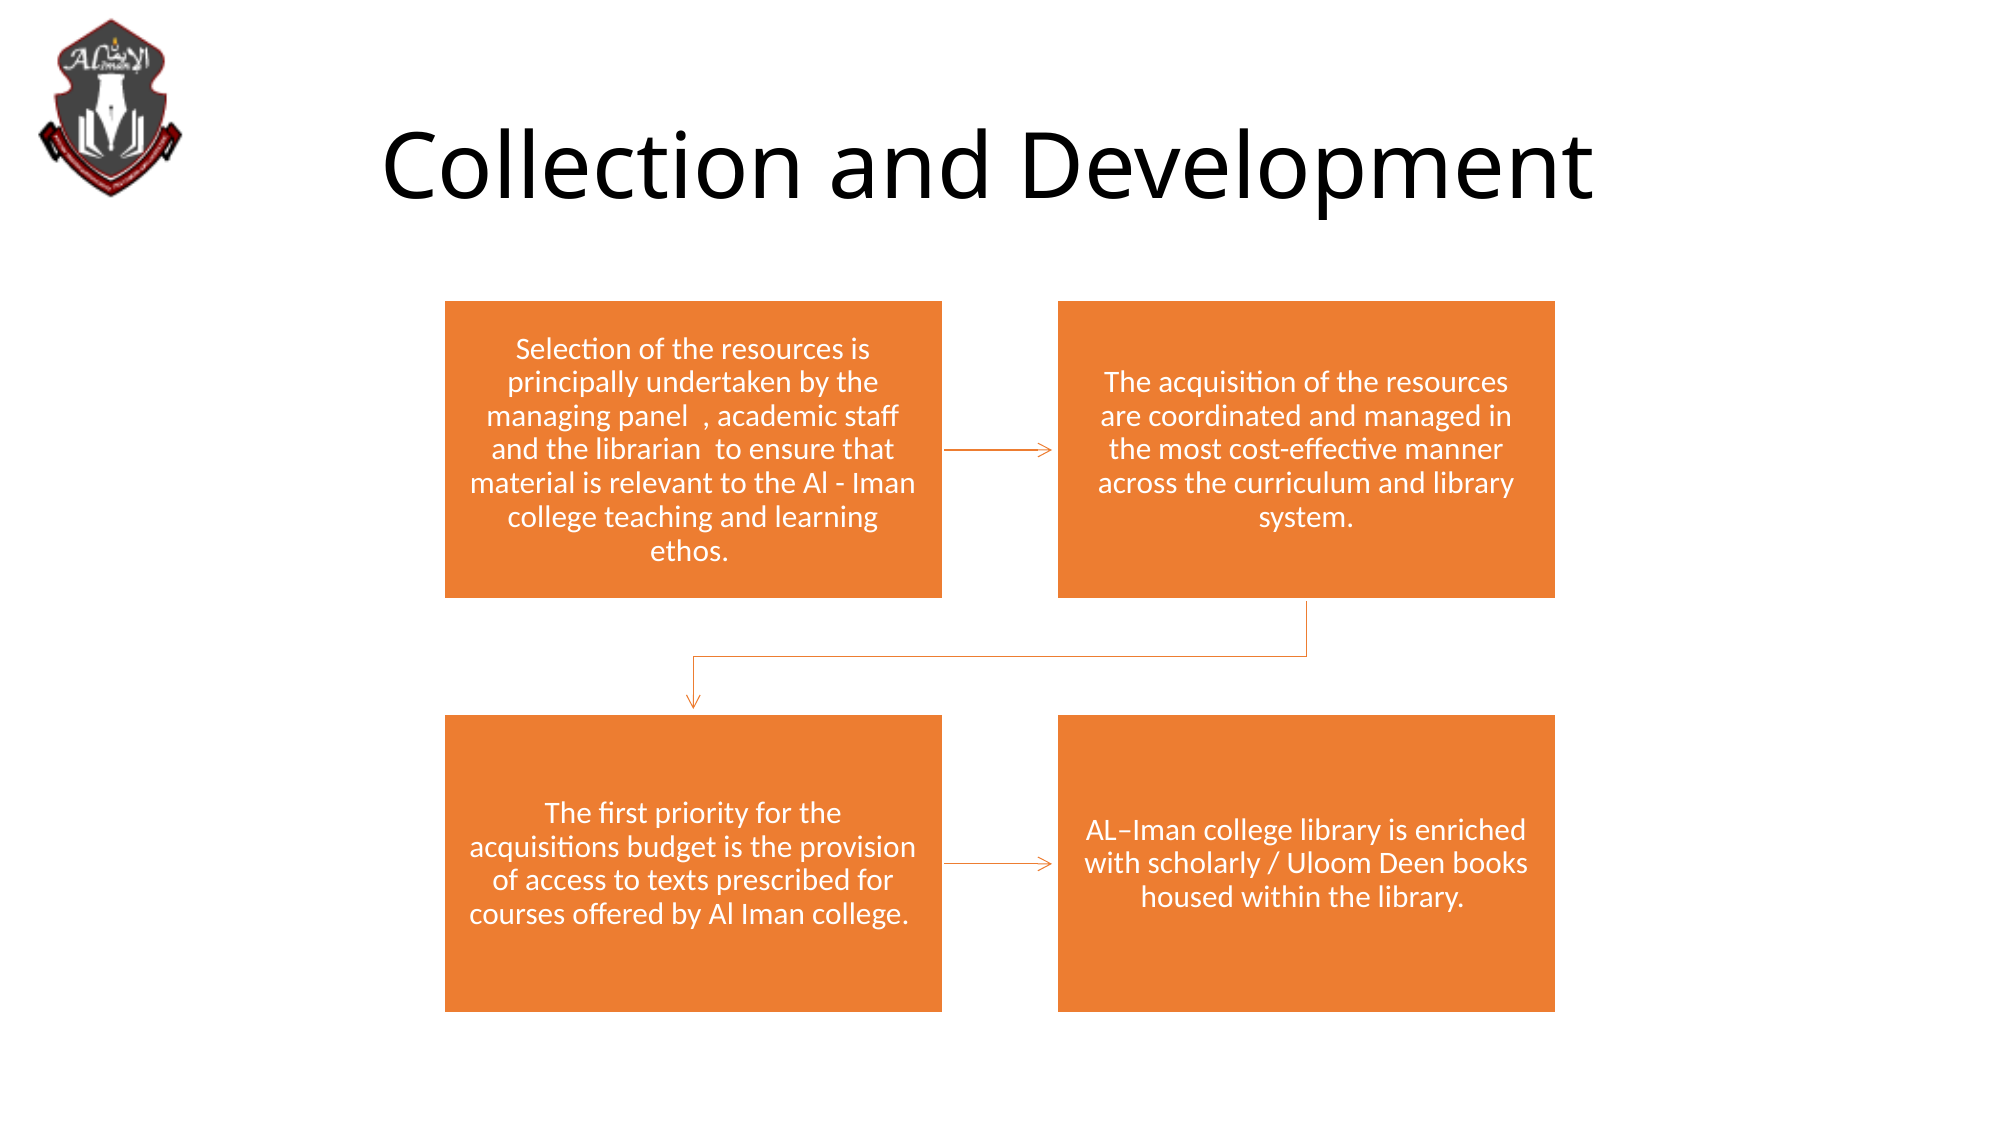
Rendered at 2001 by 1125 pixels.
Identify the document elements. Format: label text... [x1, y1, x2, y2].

picture [37, 15, 204, 207]
title Collection and Development [137, 59, 1863, 278]
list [137, 299, 1863, 1014]
